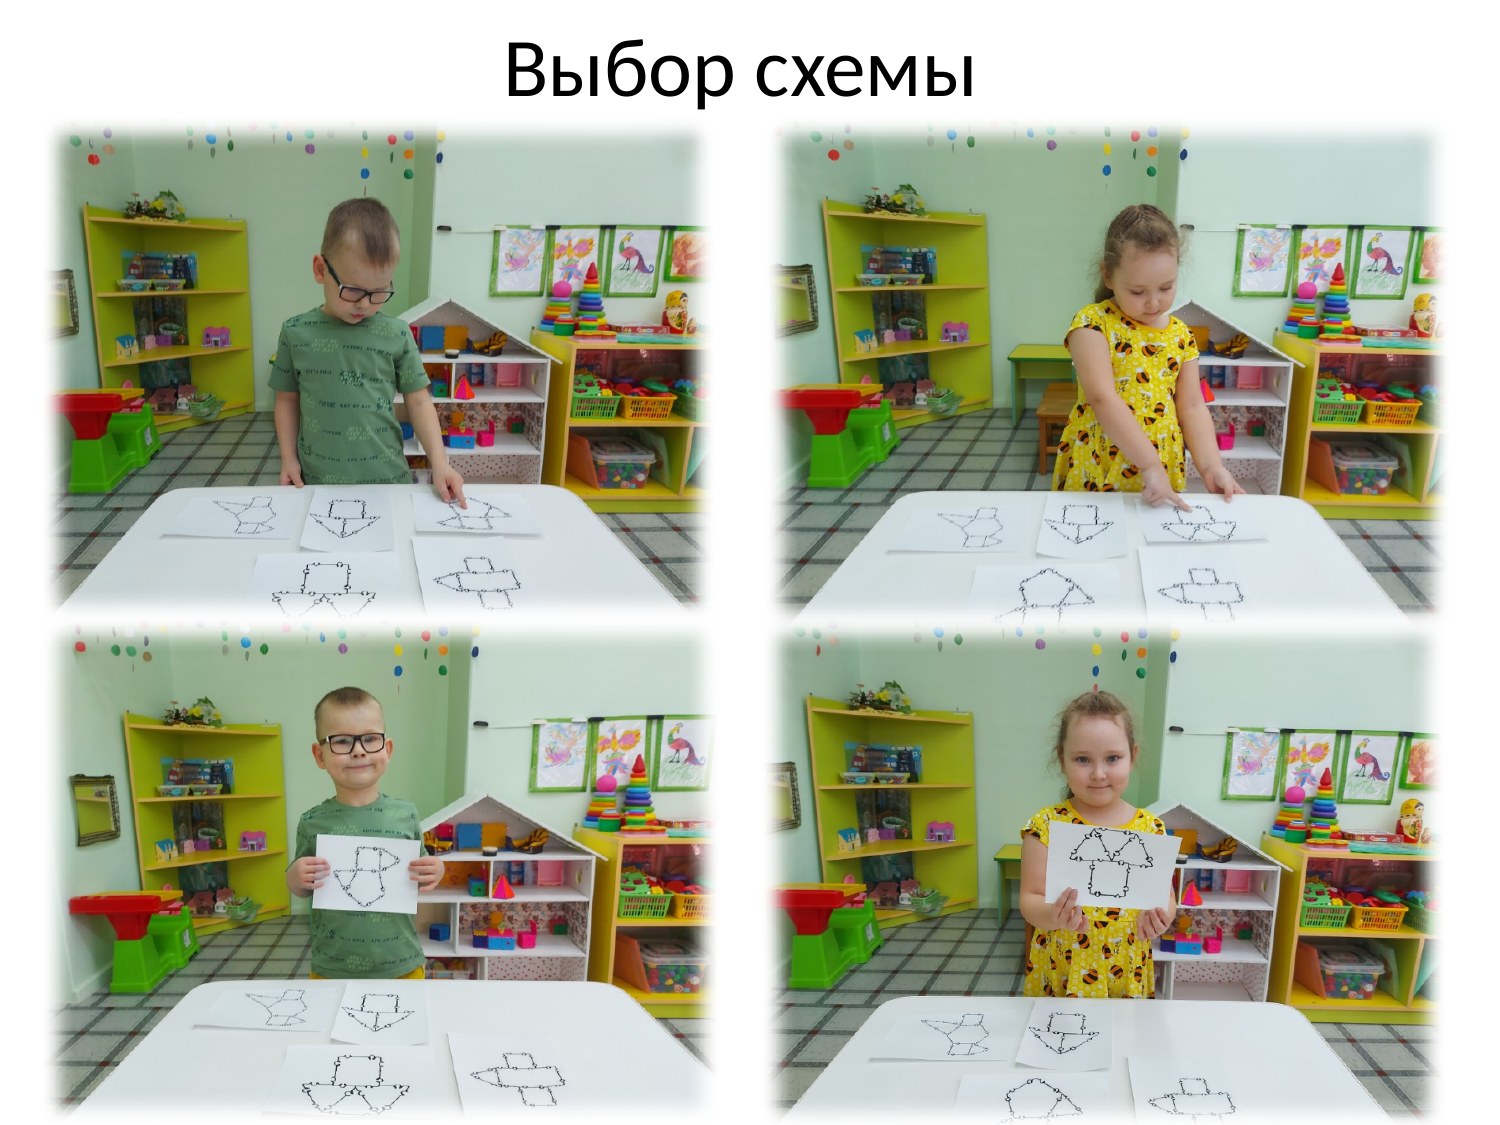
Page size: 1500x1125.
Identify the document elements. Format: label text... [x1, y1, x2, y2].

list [41, 116, 715, 615]
picture [761, 116, 1450, 1125]
title Выбор схемы [75, 0, 1425, 126]
picture [41, 616, 719, 1125]
